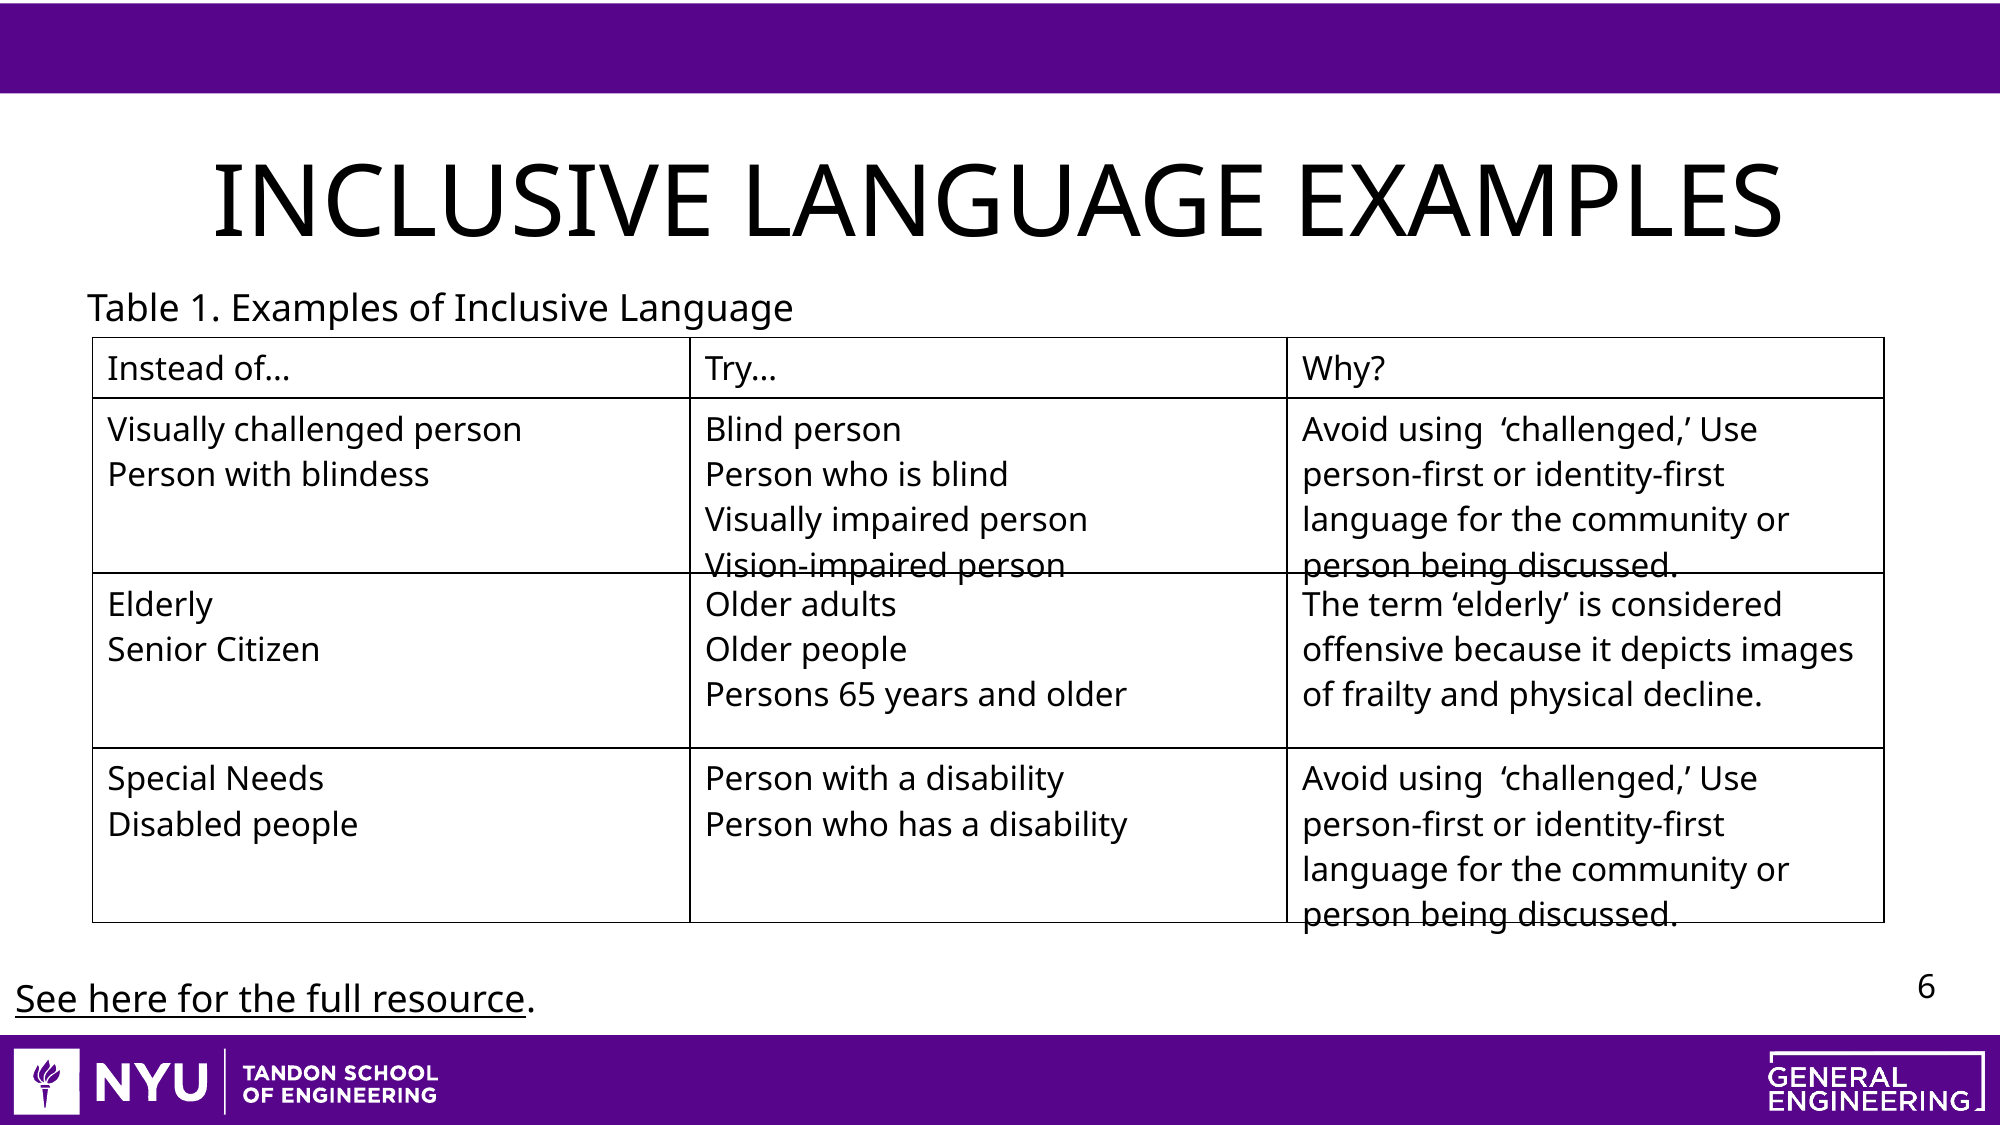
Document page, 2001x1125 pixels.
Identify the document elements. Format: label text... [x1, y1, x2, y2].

text_box [0, 2, 2000, 94]
table_cell The term ‘elderly’ is considered offensive because it depicts images of frailty and physical decline. [1288, 574, 1883, 747]
table_cell Avoid using ‘challenged,’ Use person-first or identity-first language for the community or person being discussed. [1288, 749, 1883, 922]
text_box [0, 1034, 2000, 1125]
picture [13, 1048, 438, 1115]
table_header Why? [1288, 338, 1883, 397]
text_box 6 [1802, 958, 1951, 1013]
picture [1768, 1051, 1985, 1111]
table_cell Older adults Older people Persons 65 years and older [691, 574, 1286, 747]
table_cell Visually challenged person Person with blindess [93, 399, 689, 572]
table_header Try… [691, 338, 1286, 397]
table_header Instead of… [93, 338, 689, 397]
text_box INCLUSIVE LANGUAGE EXAMPLES [92, 107, 1908, 266]
text_box Table 1. Examples of Inclusive Language [72, 276, 1077, 337]
table_cell Blind person Person who is blind Visually impaired person Vision-impaired person [691, 399, 1286, 572]
text_box See here for the full resource. [0, 967, 1000, 1034]
table_cell Avoid using ‘challenged,’ Use person-first or identity-first language for the community or person being discussed. [1288, 399, 1883, 572]
table_cell Elderly Senior Citizen [93, 574, 689, 747]
table_cell Special Needs Disabled people [93, 749, 689, 922]
table_cell Person with a disability Person who has a disability [691, 749, 1286, 922]
